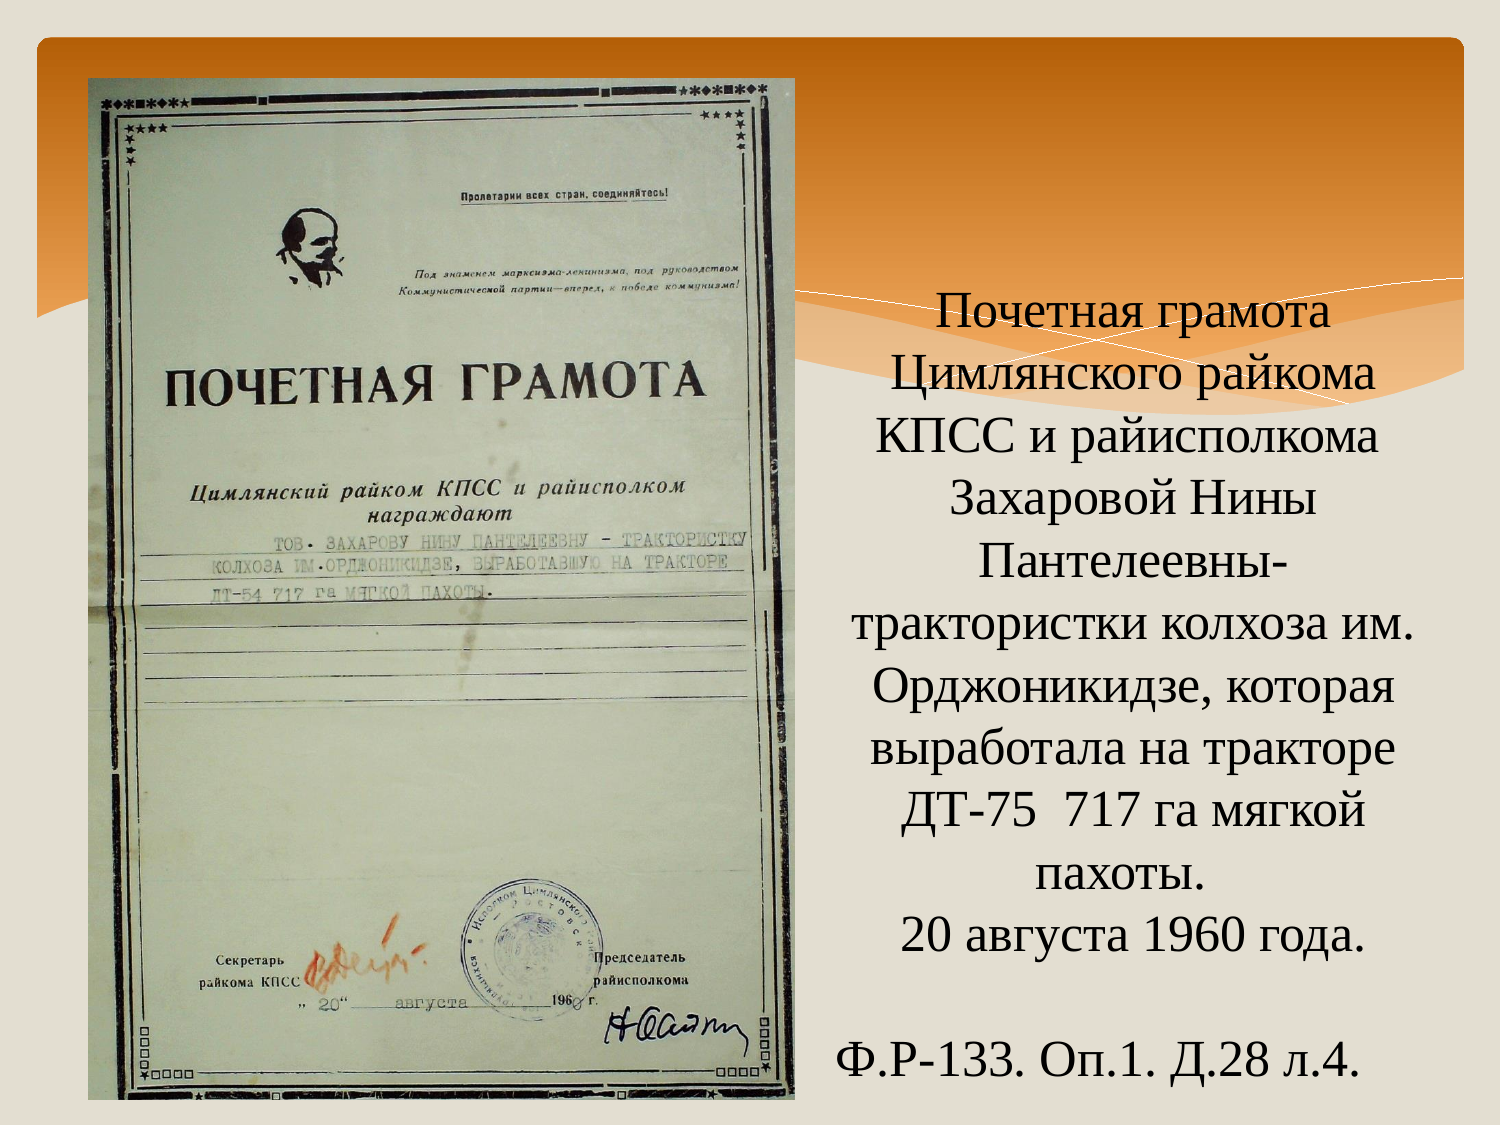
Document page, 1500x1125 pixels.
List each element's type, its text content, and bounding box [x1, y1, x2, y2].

list Почетная грамота Цимлянского райкома КПСС и райисполкома Захаровой Нины Пантелеевны- трактористки колхоза им. Орджоникидзе, которая выработала на тракторе ДТ-75 717 га мягкой пахоты. 20 августа 1960 года. Ф.Р-133. Оп.1. Д.28 л.4. [820, 243, 1447, 1100]
text_box [25, 0, 1113, 760]
picture [88, 77, 795, 1100]
